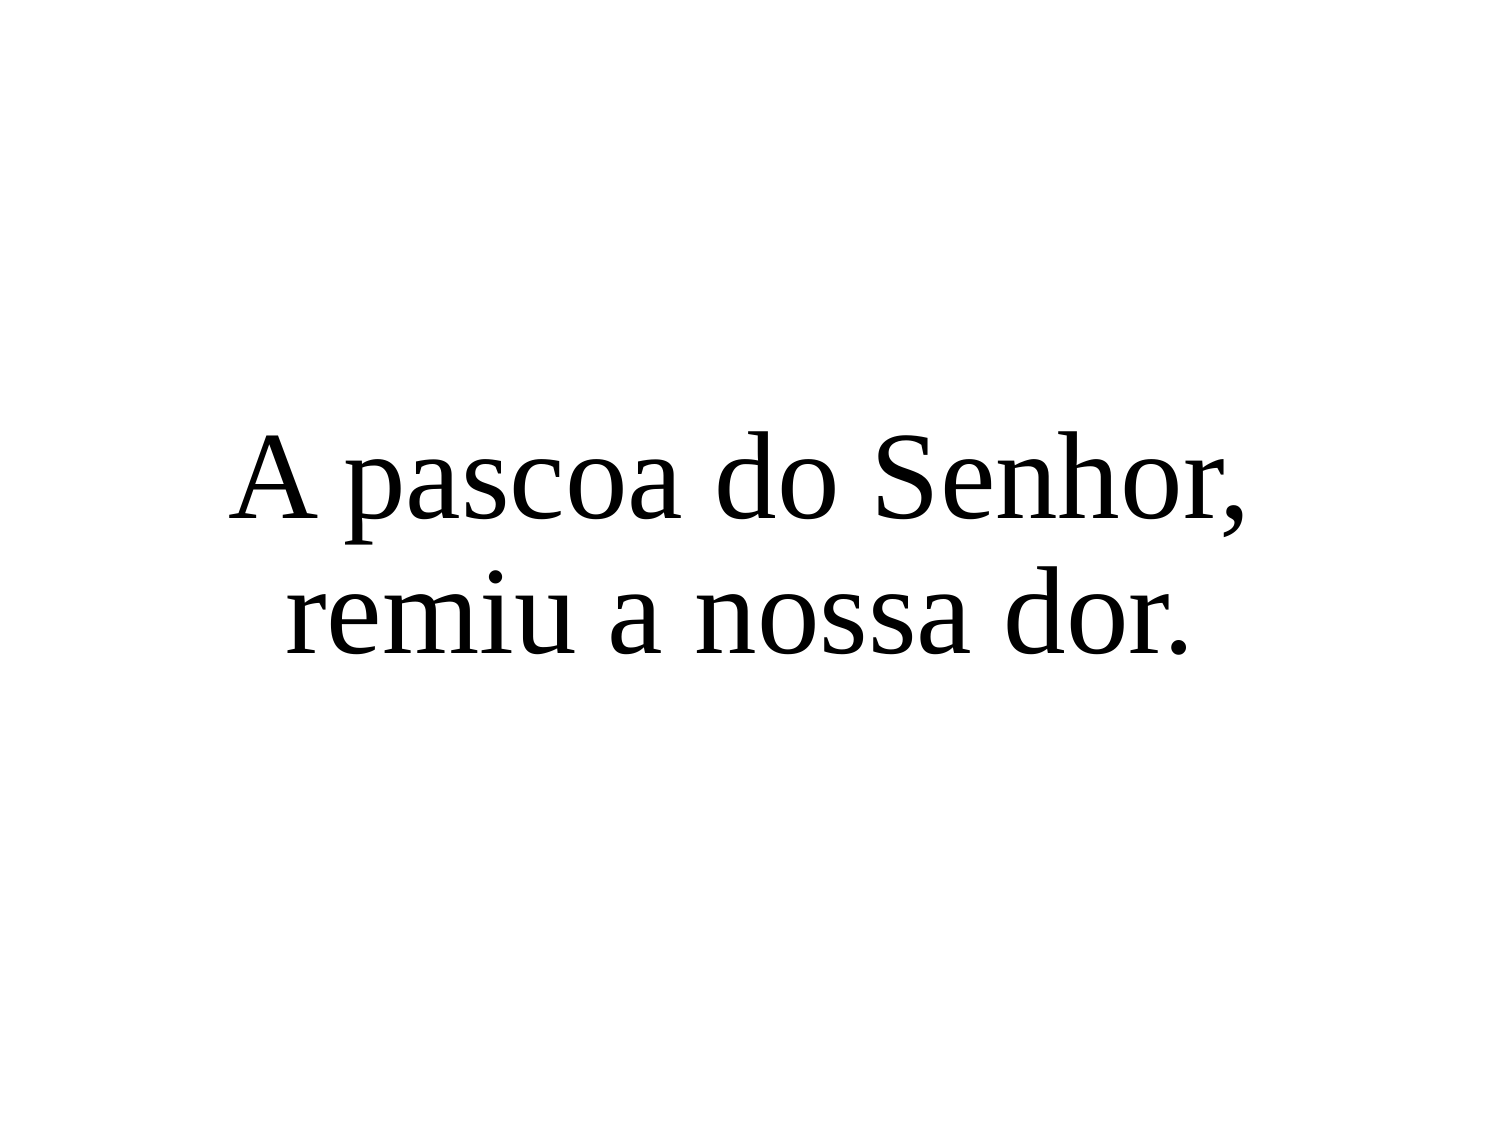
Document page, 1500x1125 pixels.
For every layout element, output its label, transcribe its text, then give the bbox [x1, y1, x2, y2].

list A pascoa do Senhor, remiu a nossa dor. [83, 53, 1397, 1038]
